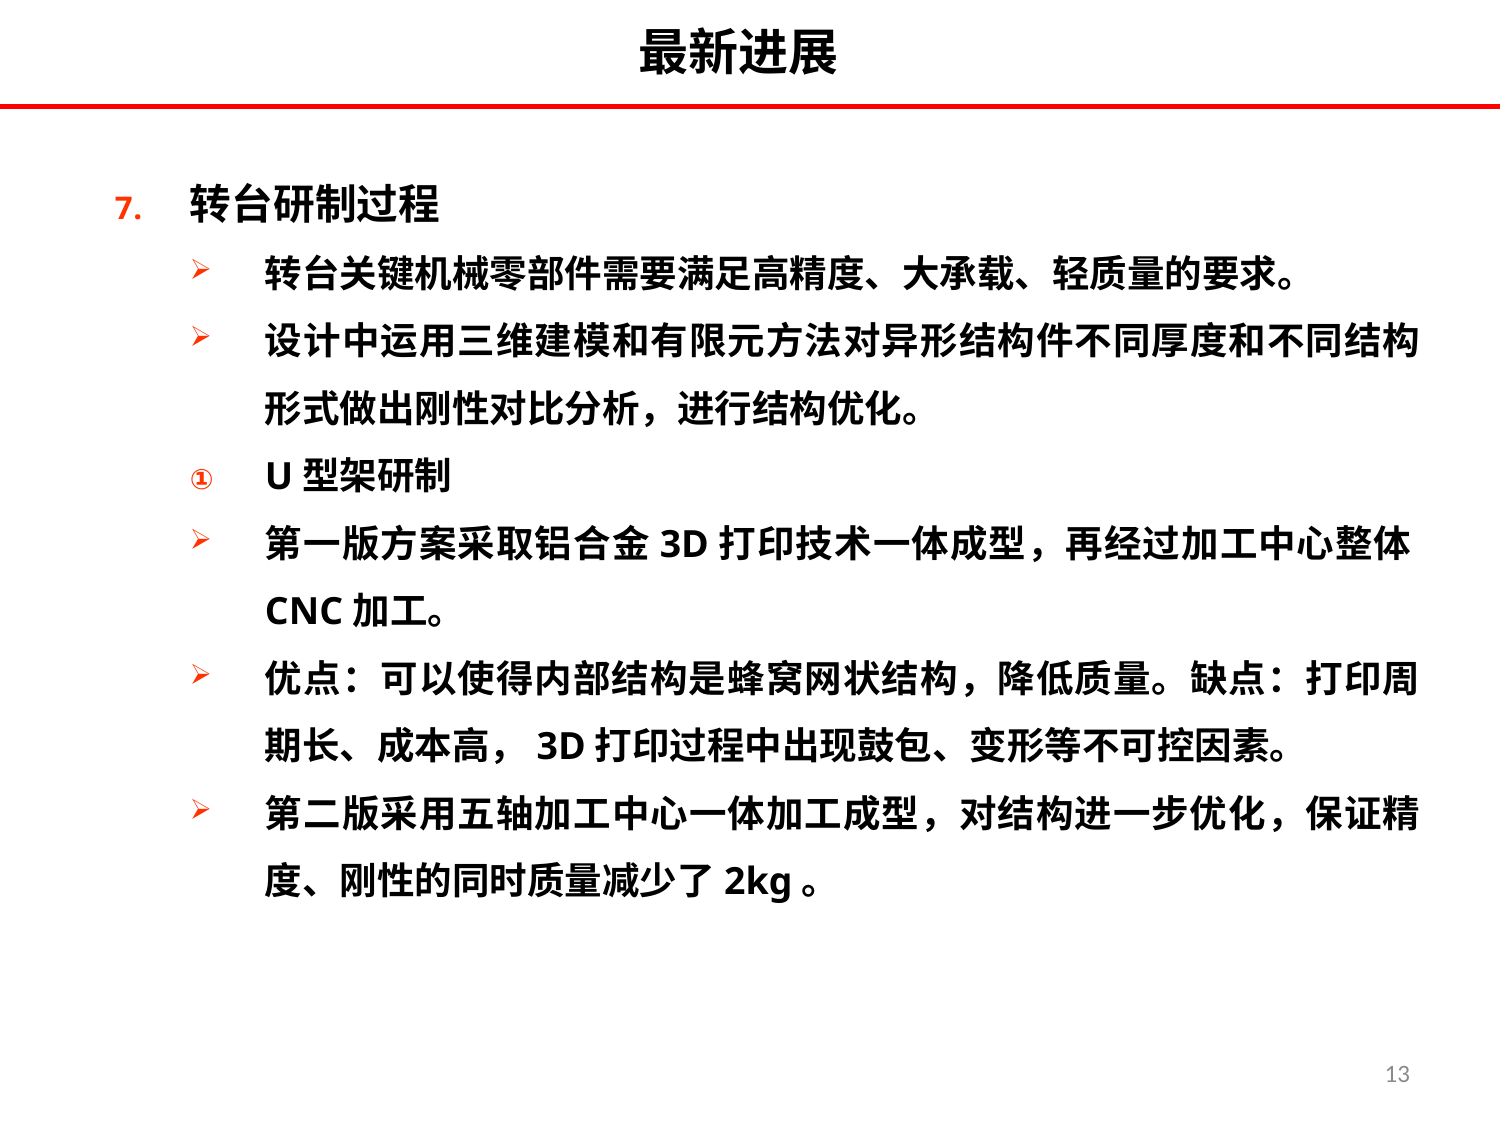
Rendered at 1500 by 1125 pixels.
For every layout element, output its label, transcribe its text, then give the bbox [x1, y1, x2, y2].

text_box 转台研制过程 转台关键机械零部件需要满足高精度、大承载、轻质量的要求。 设计中运用三维建模和有限元方法对异形结构件不同厚度和不同结构形式做出刚性对比分析，进行结构优化。 U型架研制 第一版方案采取铝合金3D打印技术一体成型，再经过加工中心整体CNC加工。 优点：可以使得内部结构是蜂窝网状结构，降低质量。缺点：打印周期长、成本高，3D打印过程中出现鼓包、变形等不可控因素。 第二版采用五轴加工中心一体加工成型，对结构进一步优化，保证精度、刚性的同时质量减少了2kg。 [100, 145, 1436, 978]
text_box 最新进展 [58, 0, 1418, 101]
slide_number 13 [1074, 1042, 1425, 1103]
